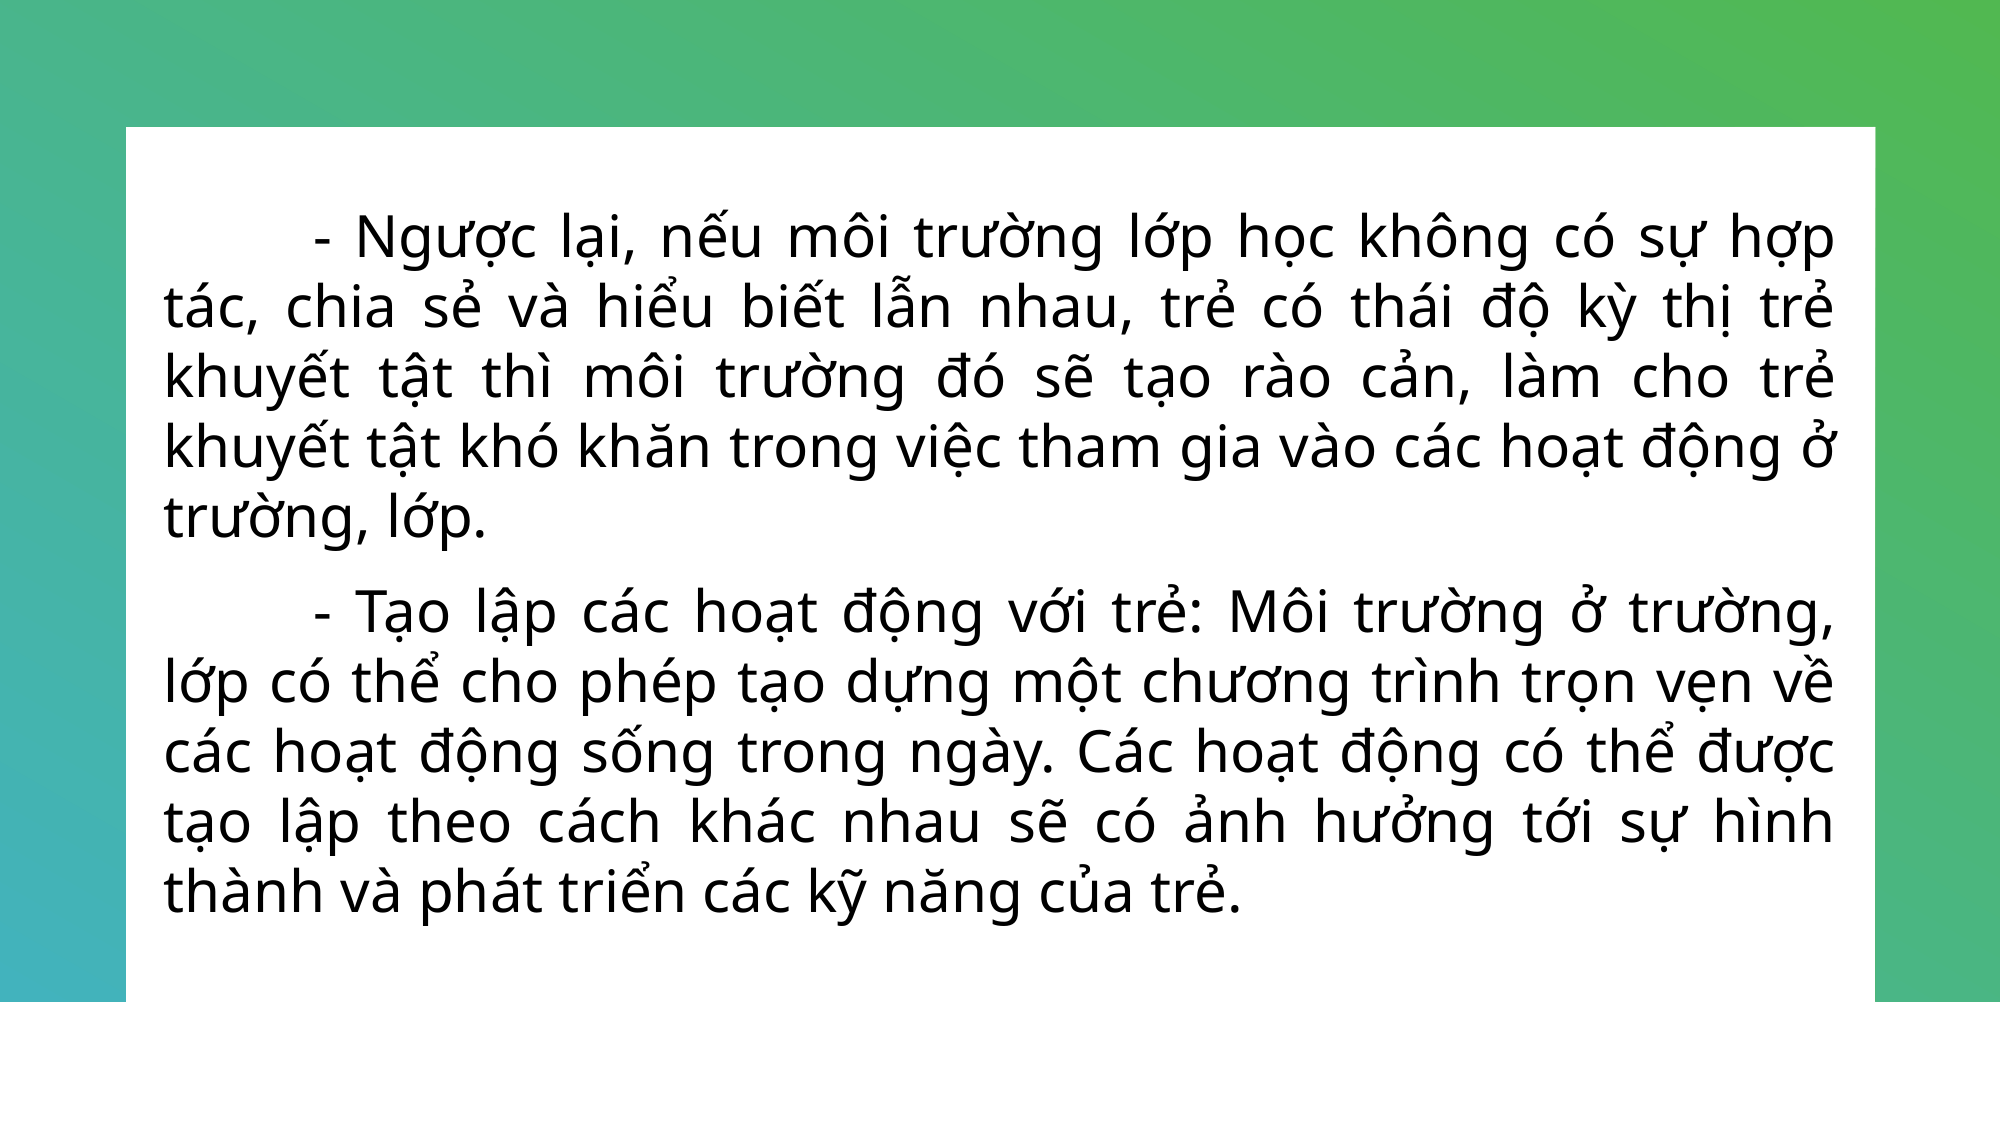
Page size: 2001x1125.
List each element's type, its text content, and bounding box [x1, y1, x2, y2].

list - Ngược lại, nếu môi trường lớp học không có sự hợp tác, chia sẻ và hiểu biết lẫn nhau, trẻ có thái độ kỳ thị trẻ khuyết tật thì môi trường đó sẽ tạo rào cản, làm cho trẻ khuyết tật khó khăn trong việc tham gia vào các hoạt động ở trường, lớp. - Tạo lập các hoạt động với trẻ: Môi trường ở trường, lớp có thể cho phép tạo dựng một chương trình trọn vẹn về các hoạt động sống trong ngày. Các hoạt động có thể được tạo lập theo cách khác nhau sẽ có ảnh hưởng tới sự hình thành và phát triển các kỹ năng của trẻ. [148, 191, 1852, 887]
